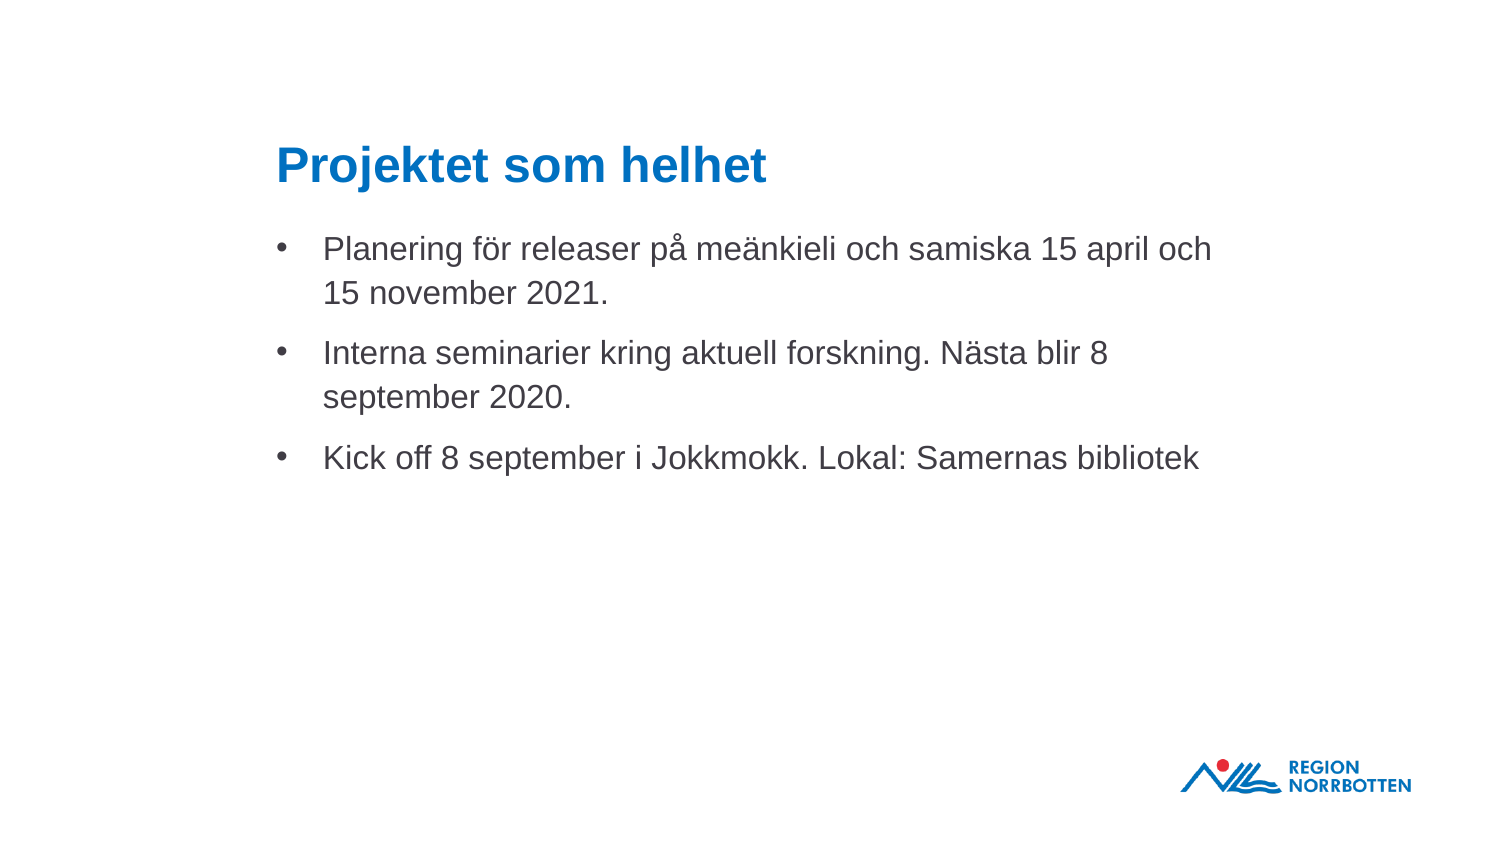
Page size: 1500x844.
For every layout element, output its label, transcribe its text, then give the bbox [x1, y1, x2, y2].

list Planering för releaser på meänkieli och samiska 15 april och 15 november 2021. Interna seminarier kring aktuell forskning. Nästa blir 8 september 2020. Kick off 8 september i Jokkmokk. Lokal: Samernas bibliotek [261, 215, 1242, 716]
title Projektet som helhet [261, 63, 1242, 200]
picture [1170, 749, 1423, 803]
